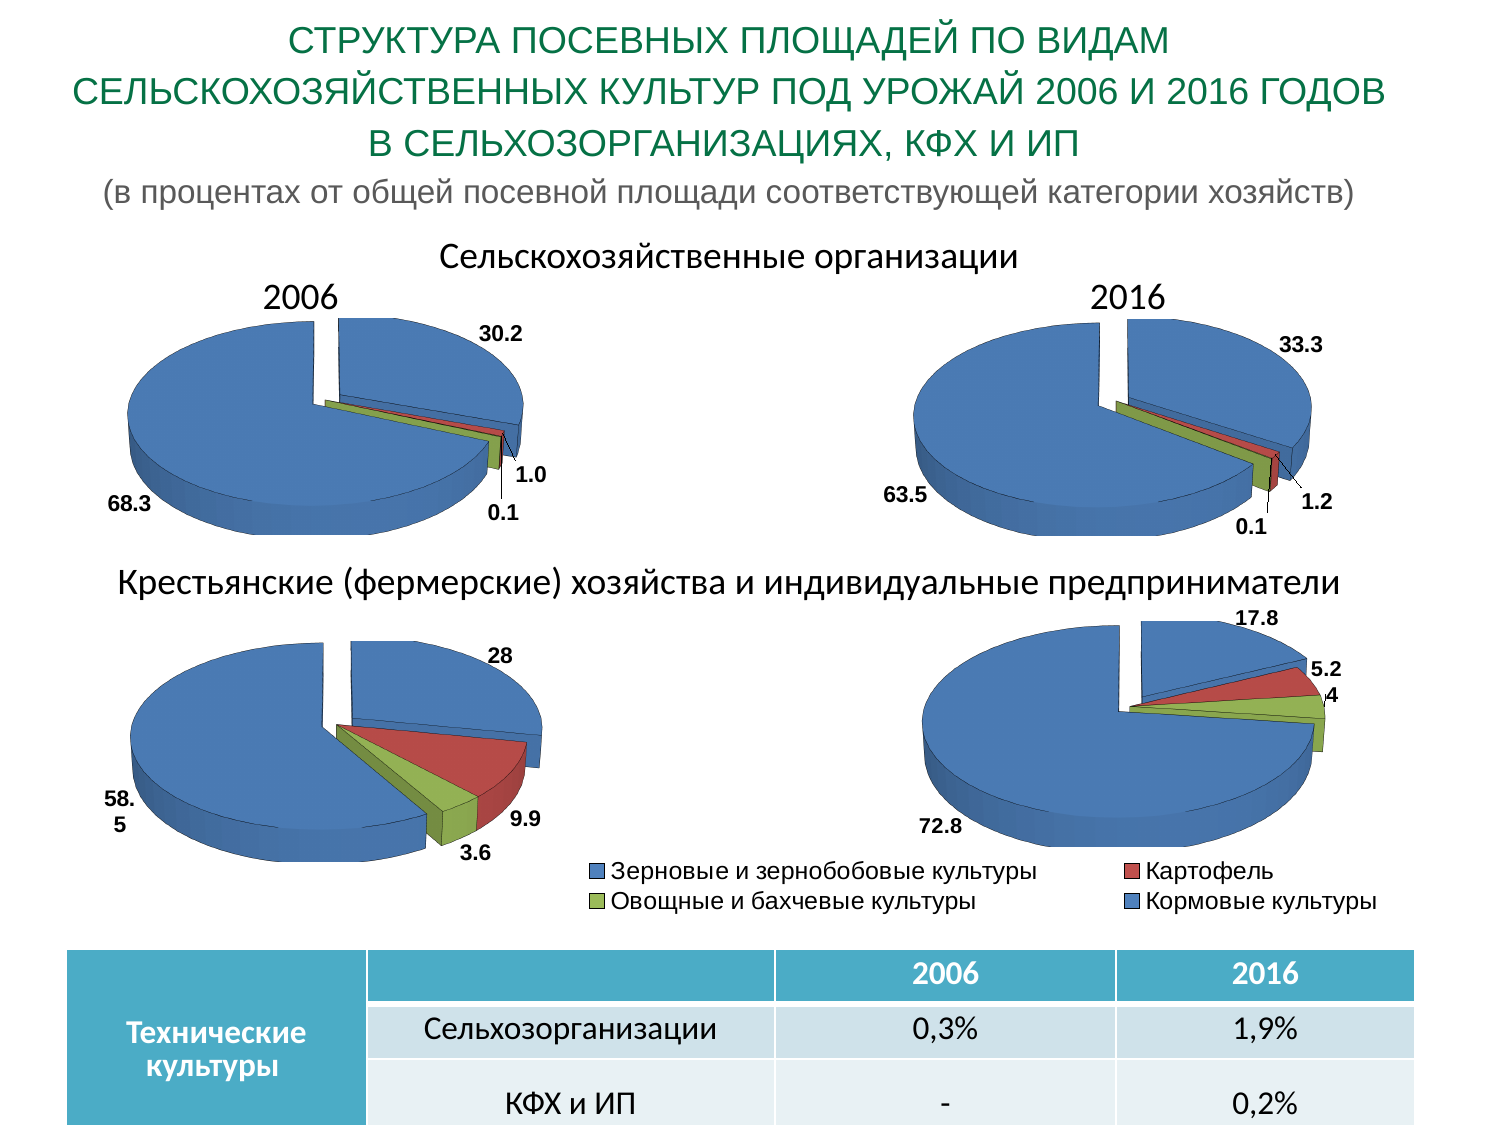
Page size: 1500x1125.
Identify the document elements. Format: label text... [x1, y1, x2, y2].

table_cell 0,3% [776, 1007, 1115, 1058]
chart [40, 600, 1483, 929]
table_cell - [776, 1060, 1115, 1125]
table_cell 0,2% [1117, 1060, 1414, 1125]
table_cell Сельхозорганизации [368, 1007, 774, 1058]
table_header 2016 [1117, 950, 1414, 1001]
text_box 2006 [247, 264, 354, 316]
table_cell КФХ и ИП [368, 1060, 774, 1125]
chart [832, 312, 1353, 543]
table_header [368, 950, 774, 1001]
text_box Сельскохозяйственные организации [424, 224, 1035, 284]
text_box 2016 [1075, 264, 1181, 311]
text_box Крестьянские (фермерские) хозяйства и индивидуальные предприниматели [44, 550, 1415, 610]
table_header 2006 [776, 950, 1115, 1001]
table_header Технические культуры [67, 950, 366, 1125]
table_cell 1,9% [1117, 1007, 1414, 1058]
chart [55, 317, 573, 545]
text_box СТРУКТУРА ПОСЕВНЫХ ПЛОЩАДЕЙ ПО ВИДАМ СЕЛЬСКОХОЗЯЙСТВЕННЫХ КУЛЬТУР ПОД УРОЖАЙ 2006 И 2016 ГОДОВ в сельхозорганизациях, КФХ и ИП (в процентах от общей посевной площади соответствующей категории хозяйств) [41, 1, 1418, 218]
